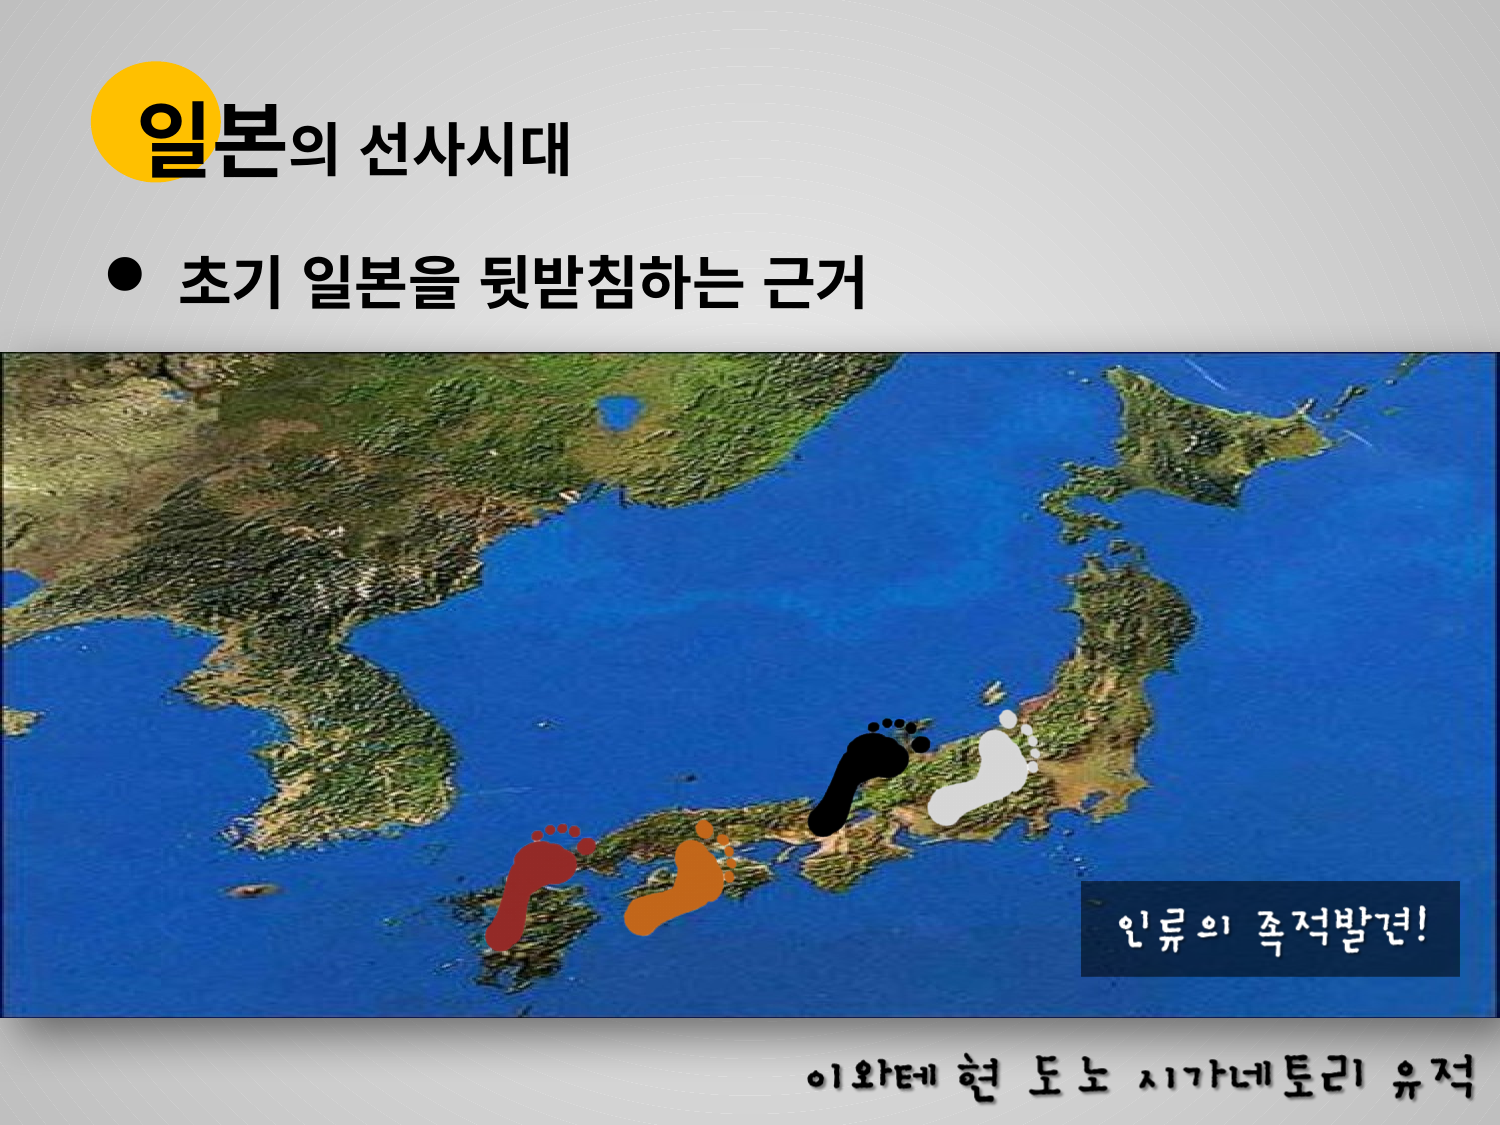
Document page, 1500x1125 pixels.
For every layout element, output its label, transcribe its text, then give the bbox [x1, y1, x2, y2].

picture [0, 352, 1500, 1125]
text_box 일본의 선사시대 [86, 64, 622, 208]
text_box 초기 일본을 뒷받침하는 근거 [86, 208, 1036, 334]
text_box [130, 59, 182, 64]
